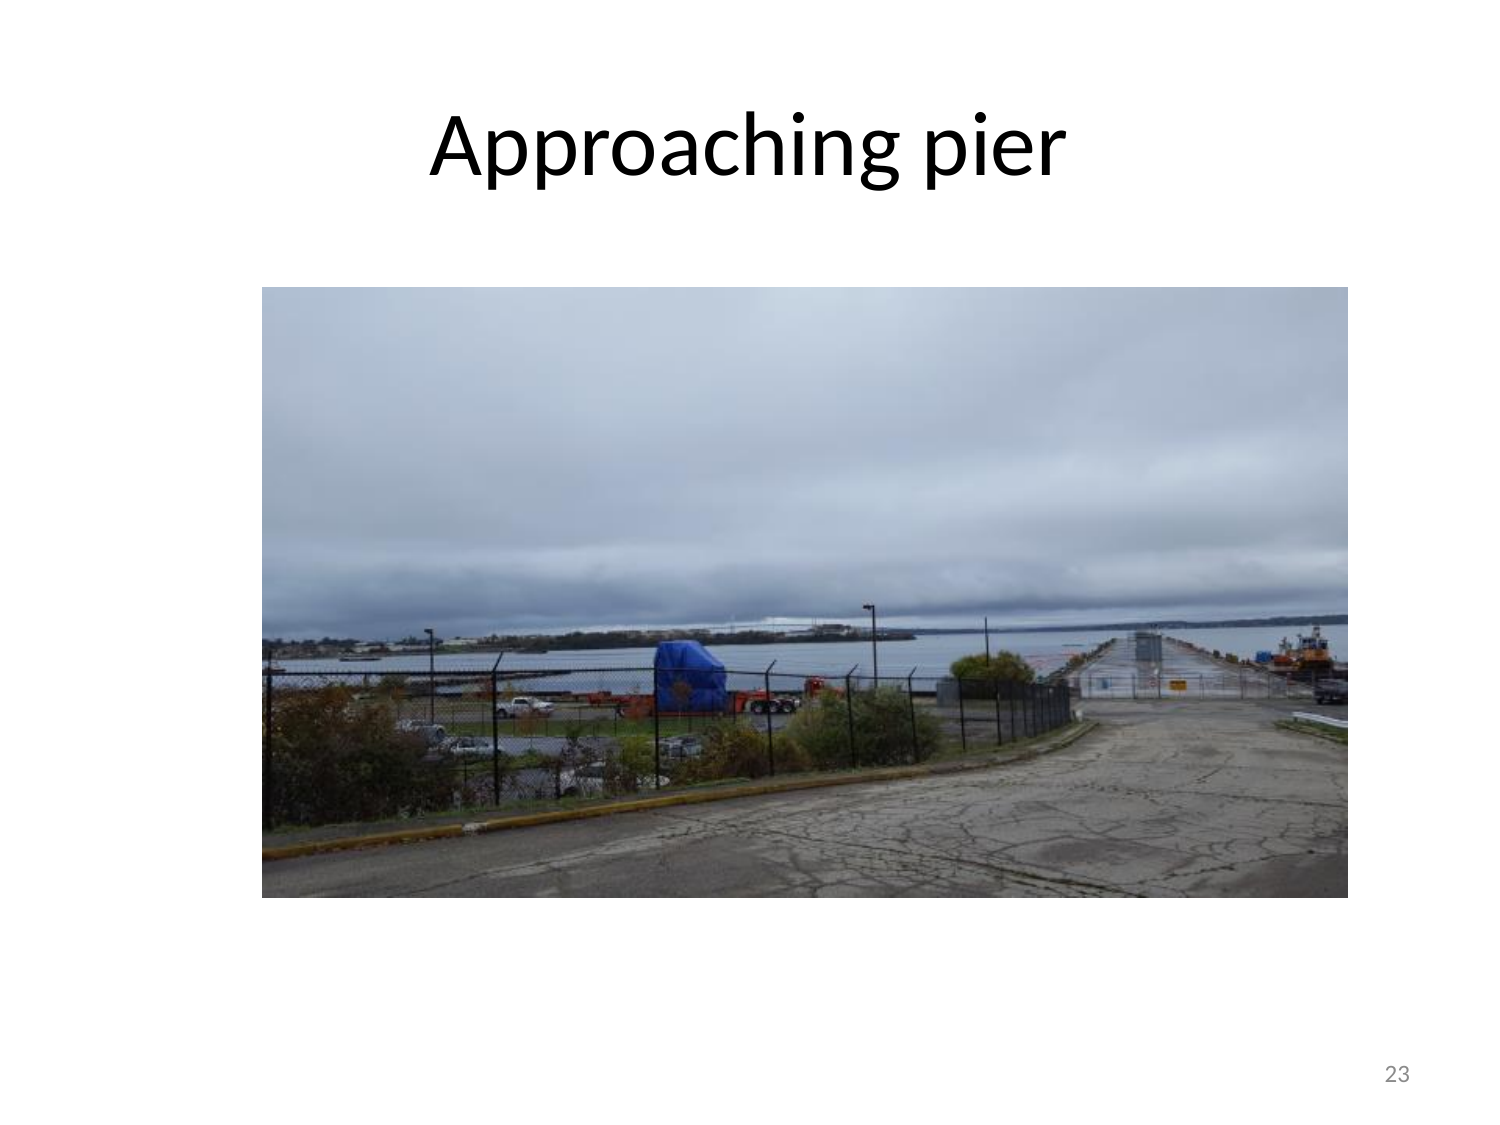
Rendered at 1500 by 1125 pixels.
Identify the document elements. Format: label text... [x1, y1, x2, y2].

slide_number 23 [1074, 1042, 1425, 1103]
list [262, 287, 1348, 898]
title Approaching pier [75, 45, 1425, 233]
